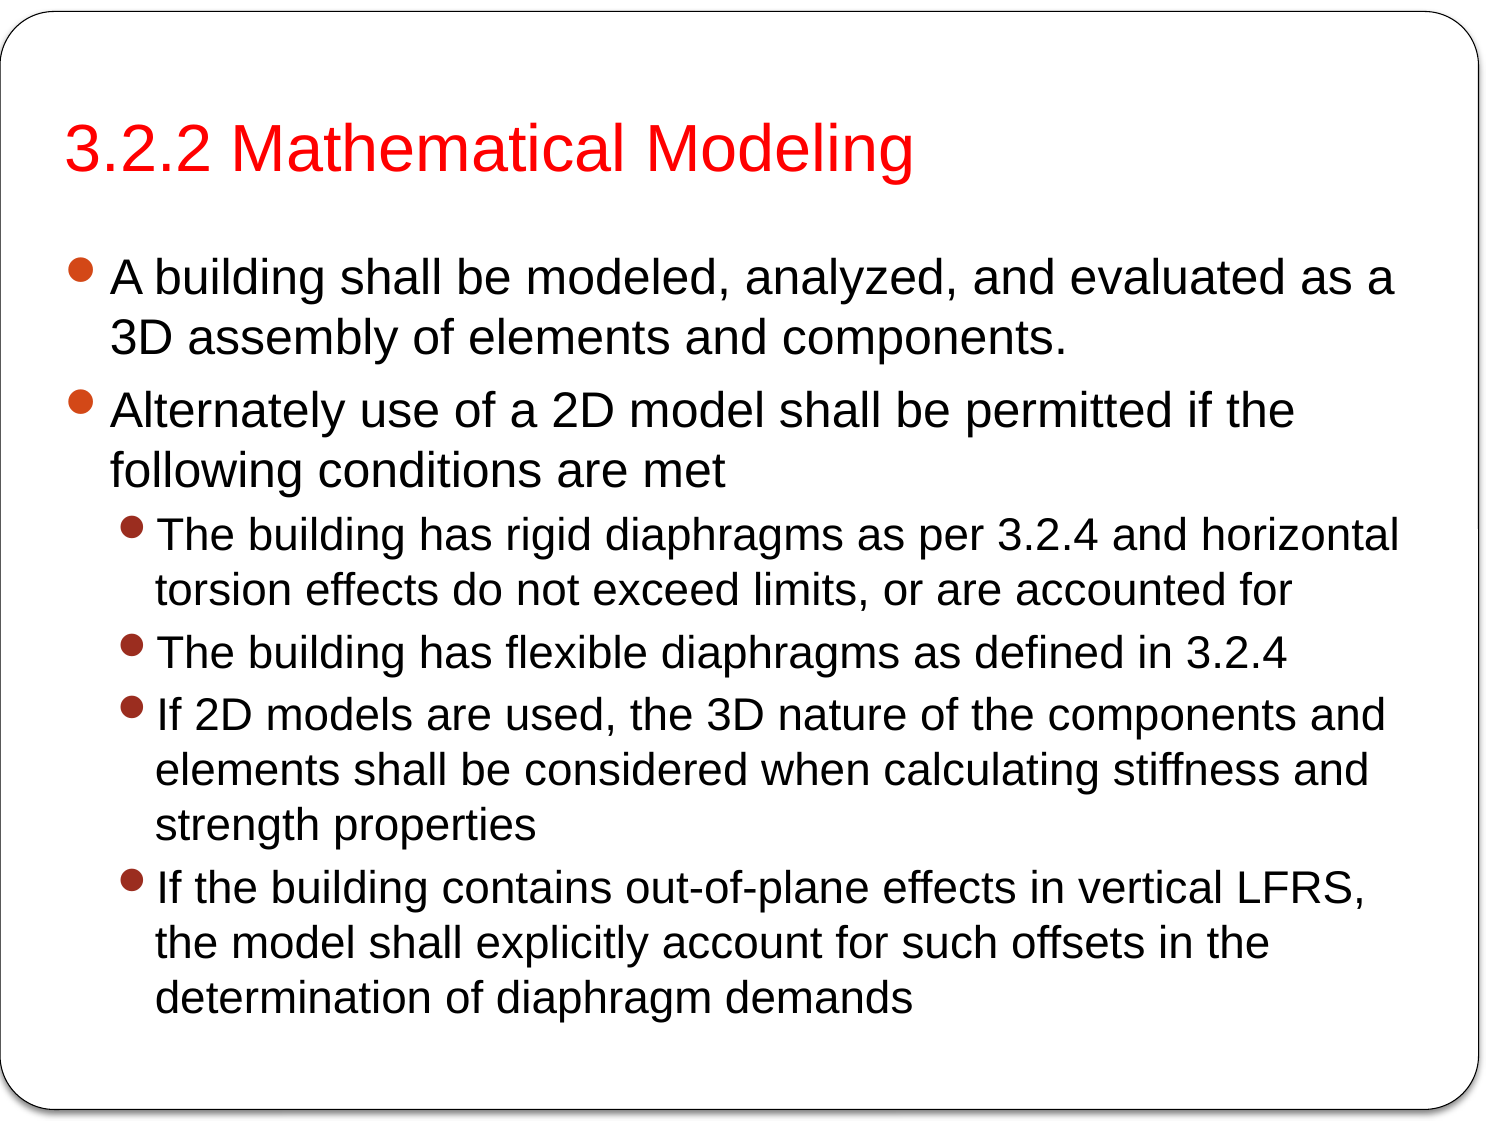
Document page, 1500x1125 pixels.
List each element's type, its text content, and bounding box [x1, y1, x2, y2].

list A building shall be modeled, analyzed, and evaluated as a 3D assembly of elements and components. Alternately use of a 2D model shall be permitted if the following conditions are met The building has rigid diaphragms as per 3.2.4 and horizontal torsion effects do not exceed limits, or are accounted for The building has flexible diaphragms as defined in 3.2.4 If 2D models are used, the 3D nature of the components and elements shall be considered when calculating stiffness and strength properties If the building contains out-of-plane effects in vertical LFRS, the model shall explicitly account for such offsets in the determination of diaphragm demands [50, 237, 1425, 1100]
title 3.2.2 Mathematical Modeling [50, 12, 1425, 200]
